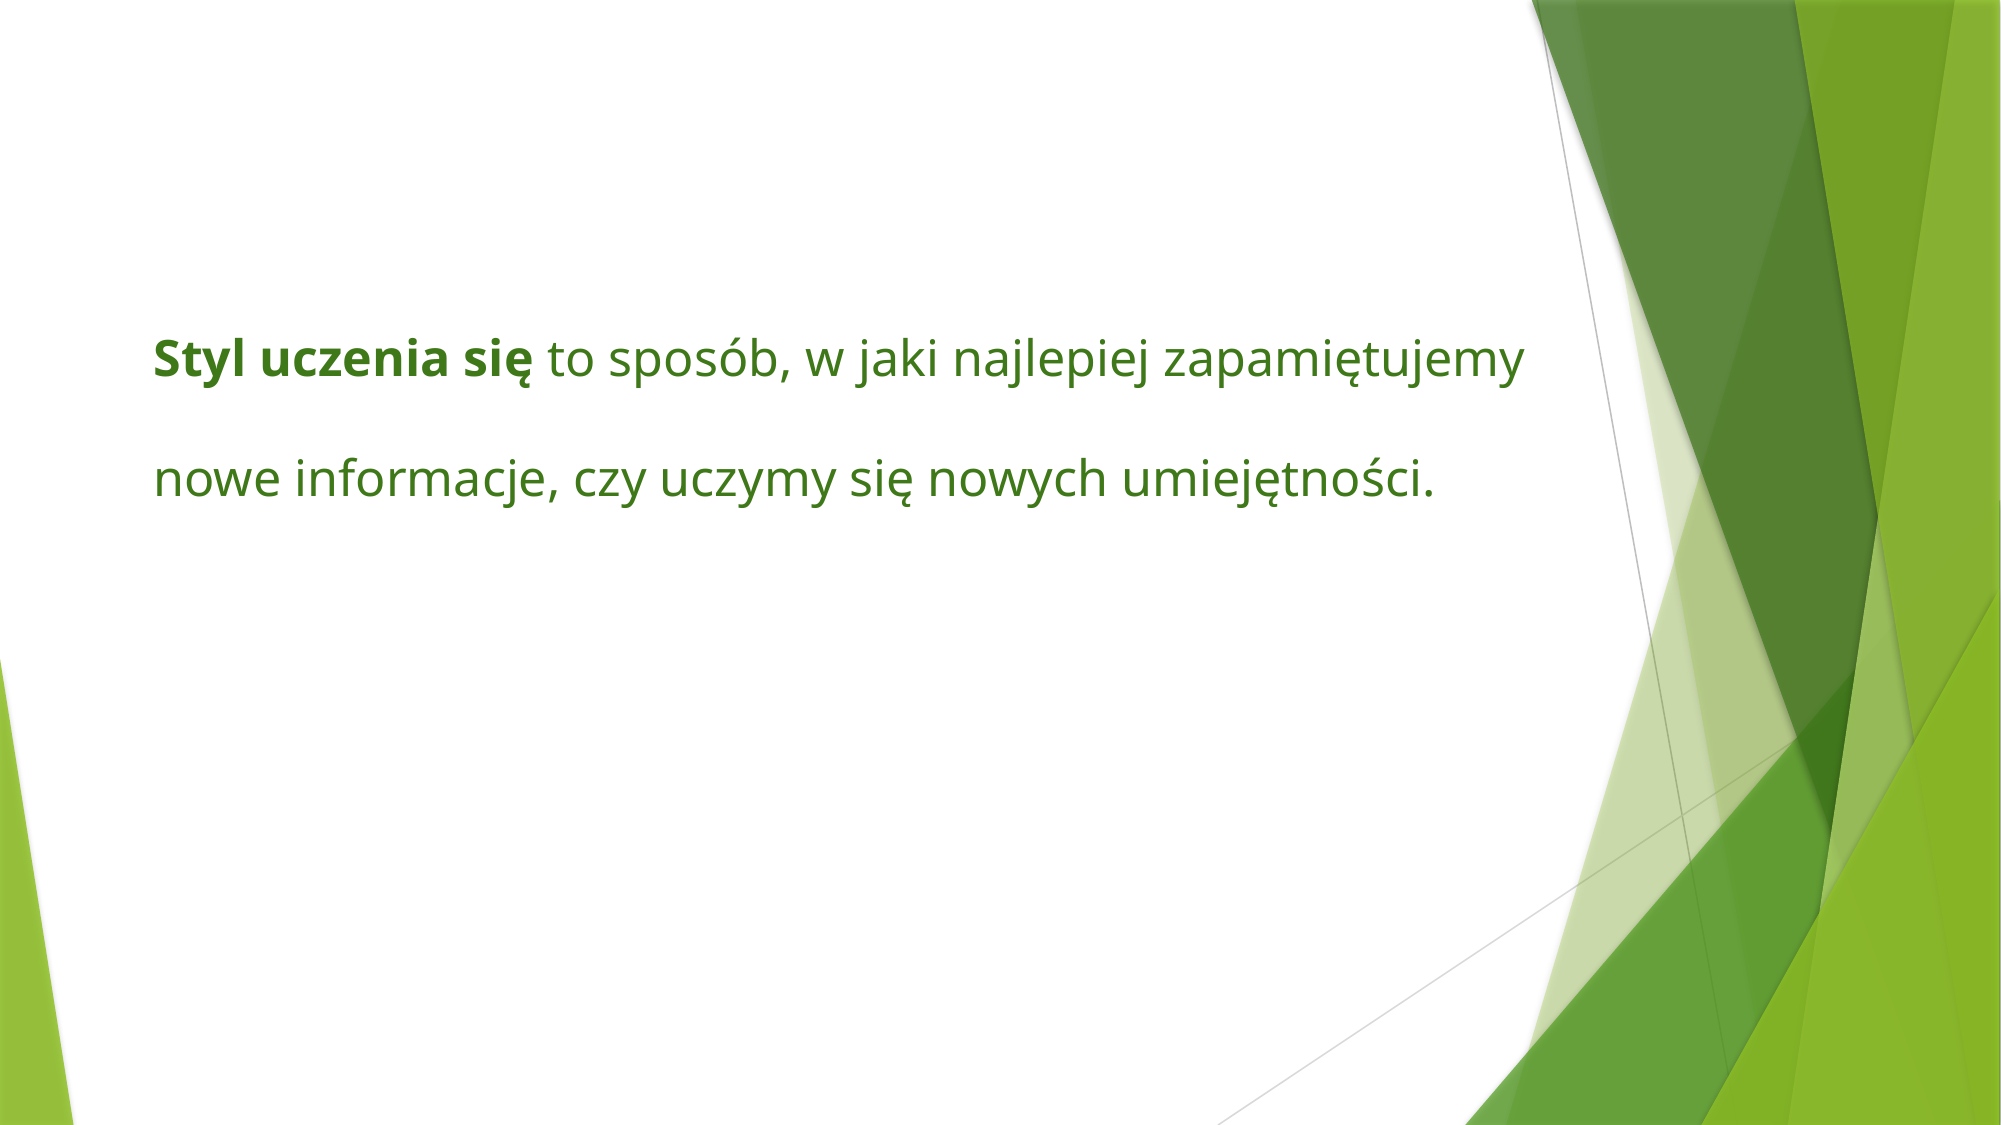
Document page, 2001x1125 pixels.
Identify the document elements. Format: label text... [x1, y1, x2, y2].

title Styl uczenia się to sposób, w jaki najlepiej zapamiętujemy nowe informacje, czy uczymy się nowych umiejętności. [138, 258, 1549, 624]
